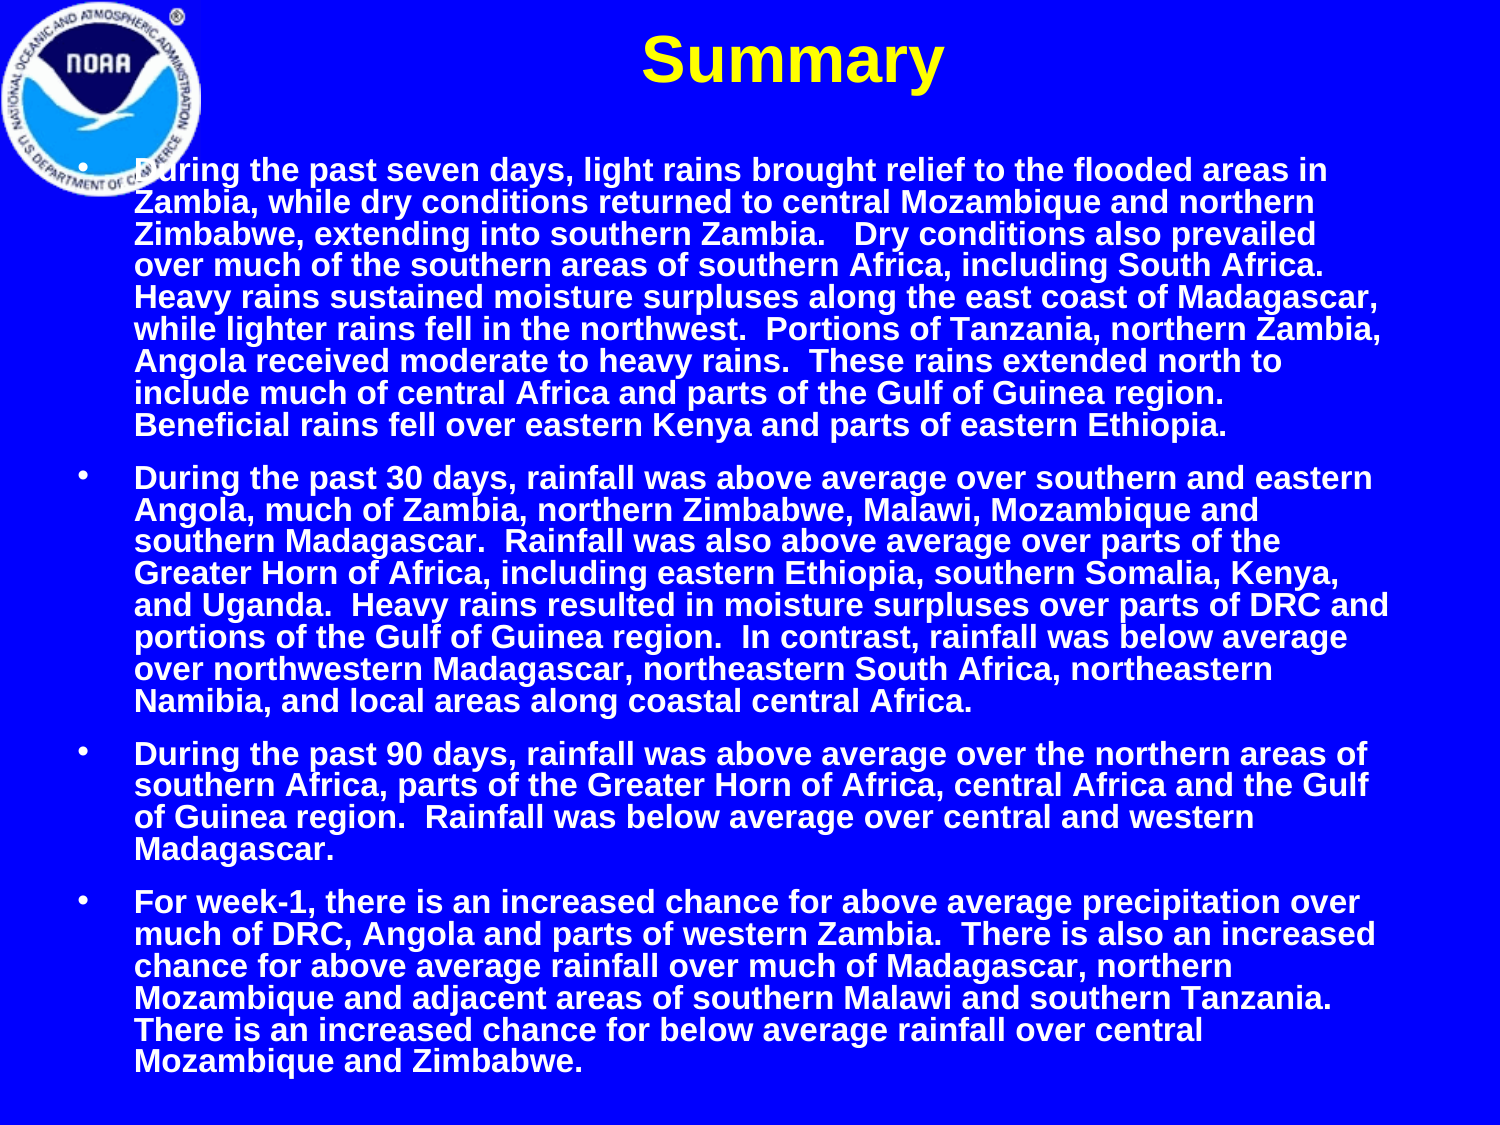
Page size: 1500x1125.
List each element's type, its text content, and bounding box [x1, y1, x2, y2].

picture [0, 0, 200, 200]
title Summary [200, 0, 1388, 113]
list During the past seven days, light rains brought relief to the flooded areas in Zambia, while dry conditions returned to central Mozambique and northern Zimbabwe, extending into southern Zambia. Dry conditions also prevailed over much of the southern areas of southern Africa, including South Africa. Heavy rains sustained moisture surpluses along the east coast of Madagascar, while lighter rains fell in the northwest. Portions of Tanzania, northern Zambia, Angola received moderate to heavy rains. These rains extended north to include much of central Africa and parts of the Gulf of Guinea region. Beneficial rains fell over eastern Kenya and parts of eastern Ethiopia. During the past 30 days, rainfall was above average over southern and eastern Angola, much of Zambia, northern Zimbabwe, Malawi, Mozambique and southern Madagascar. Rainfall was also above average over parts of the Greater Horn of Africa, including eastern Ethiopia, southern Somalia, Kenya, and Uganda. Heavy rains resulted in moisture surpluses over parts of DRC and portions of the Gulf of Guinea region. In contrast, rainfall was below average over northwestern Madagascar, northeastern South Africa, northeastern Namibia, and local areas along coastal central Africa. During the past 90 days, rainfall was above average over the northern areas of southern Africa, parts of the Greater Horn of Africa, central Africa and the Gulf of Guinea region. Rainfall was below average over central and western Madagascar. For week-1, there is an increased chance for above average precipitation over much of DRC, Angola and parts of western Zambia. There is also an increased chance for above average rainfall over much of Madagascar, northern Mozambique and adjacent areas of southern Malawi and southern Tanzania. There is an increased chance for below average rainfall over central Mozambique and Zimbabwe. [62, 125, 1413, 1100]
